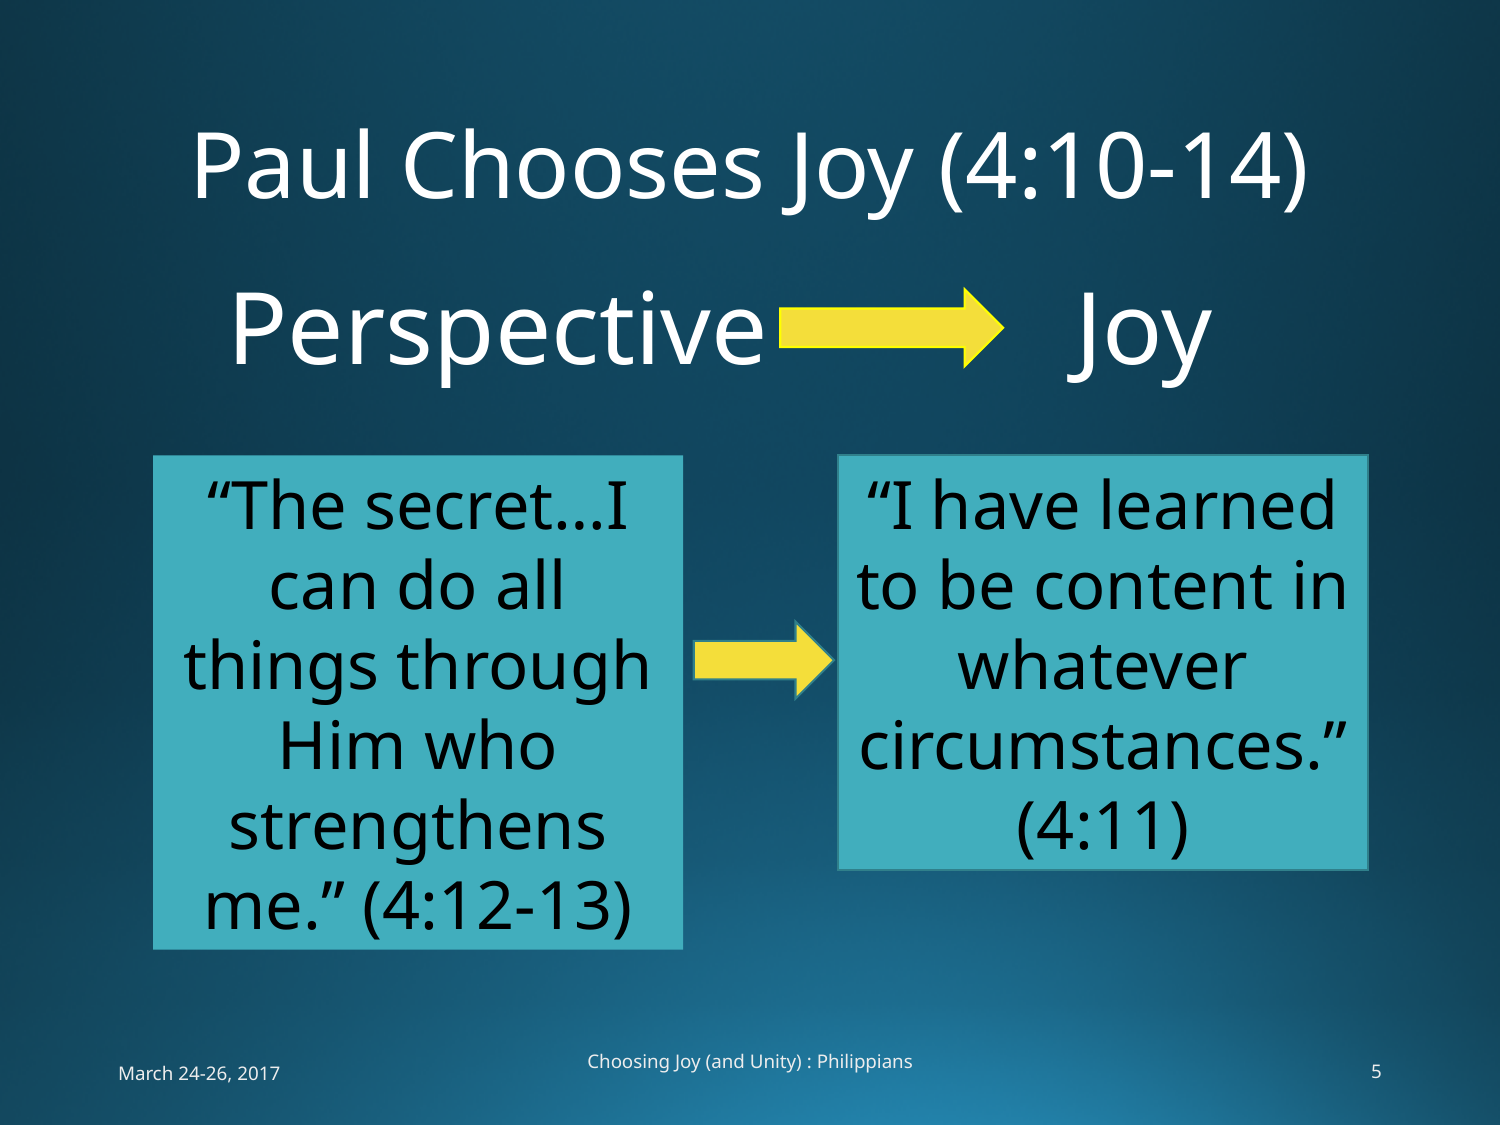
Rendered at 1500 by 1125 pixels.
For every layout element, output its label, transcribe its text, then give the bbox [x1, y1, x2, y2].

text_box [780, 286, 1005, 369]
text_box [692, 619, 836, 702]
title Paul Chooses Joy (4:10-14) [103, 59, 1397, 278]
text_box Joy [1064, 258, 1224, 390]
slide_number 5 [1059, 1042, 1397, 1103]
text_box “The secret…I can do all things through Him who strengthens me.” (4:12-13) [153, 455, 684, 950]
picture [0, 0, 1500, 1125]
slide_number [103, 1042, 441, 1103]
text_box Perspective [216, 258, 780, 390]
footer Choosing Joy (and Unity) : Philippians [496, 1042, 1004, 1103]
text_box “I have learned to be content in whatever circumstances.” (4:11) [837, 454, 1369, 871]
